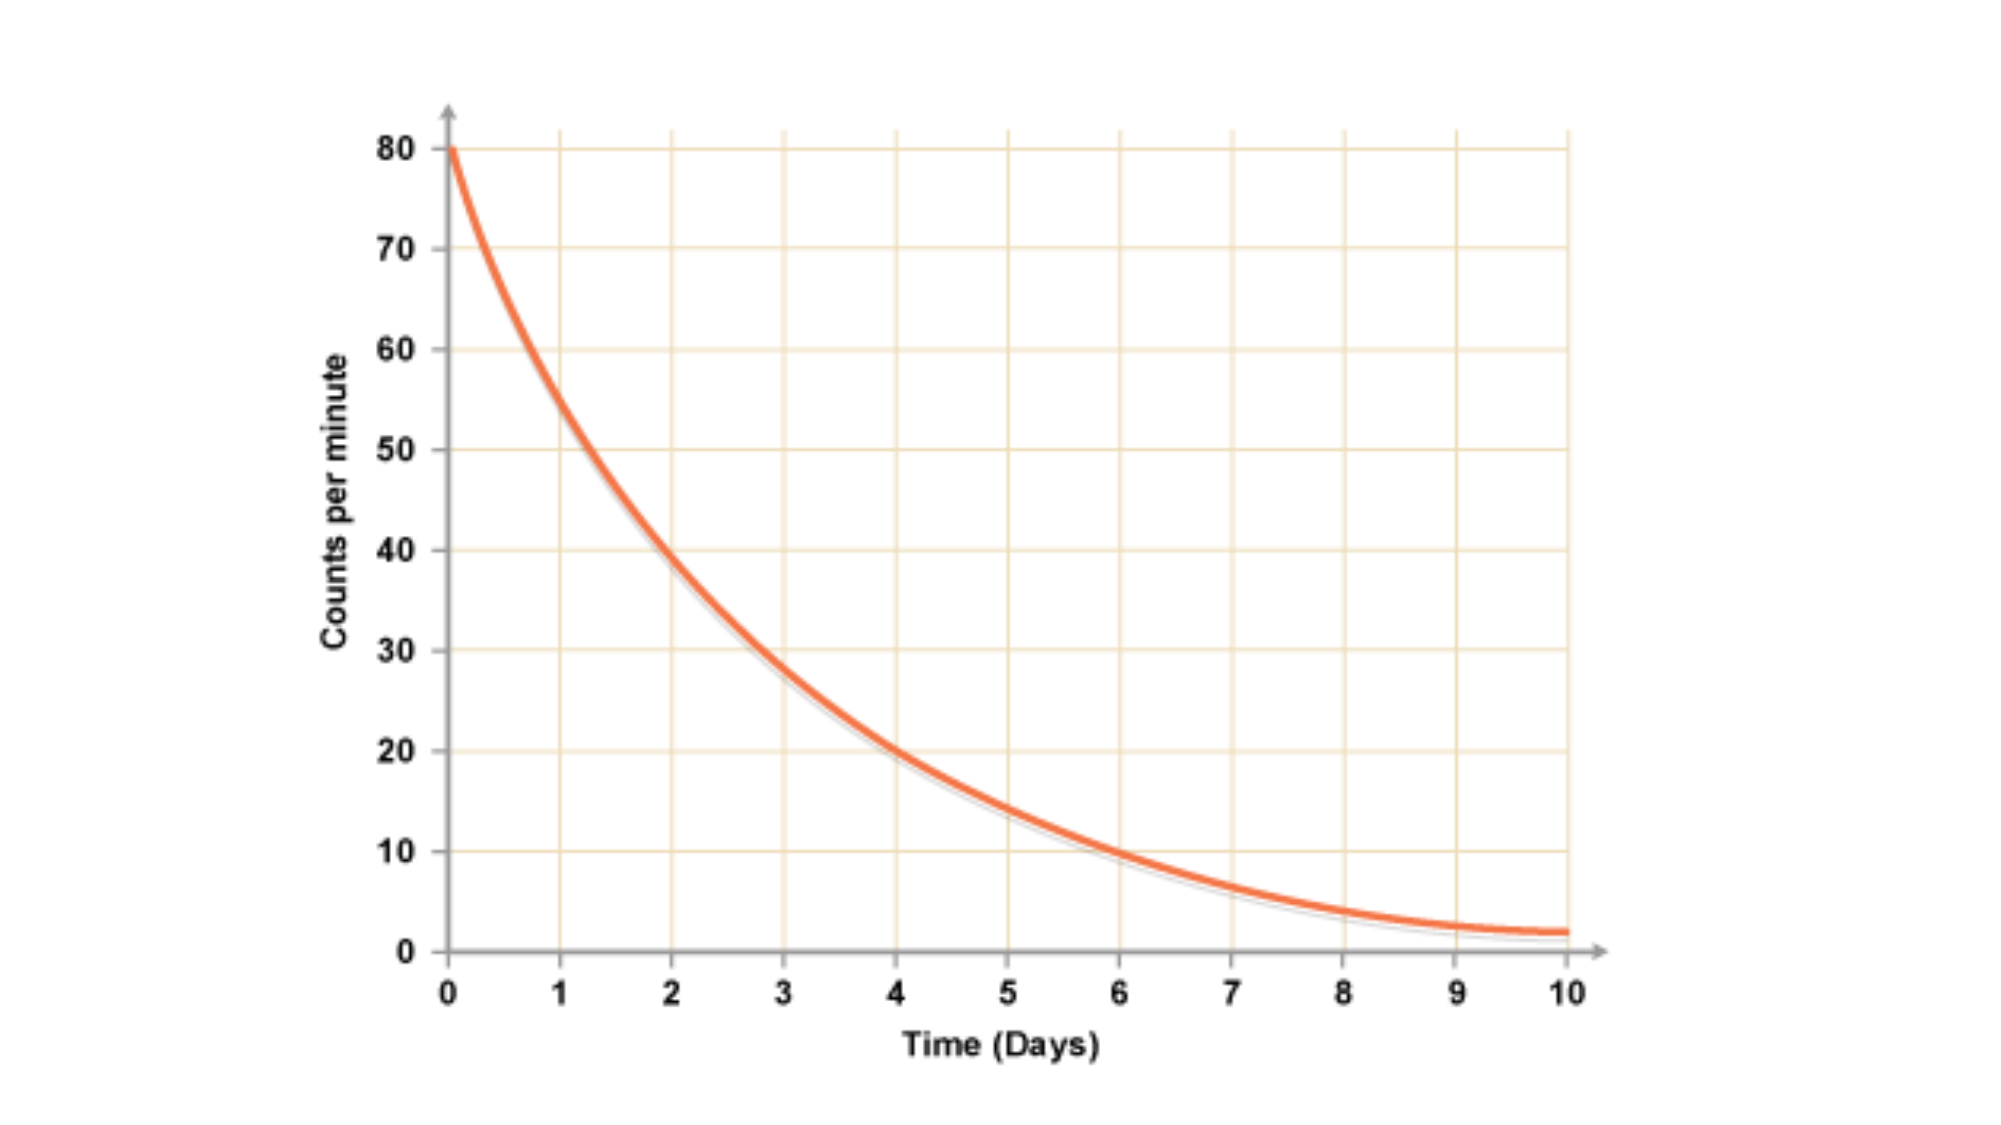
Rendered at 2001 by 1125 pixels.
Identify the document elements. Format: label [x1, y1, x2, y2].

picture [127, 23, 1863, 1090]
